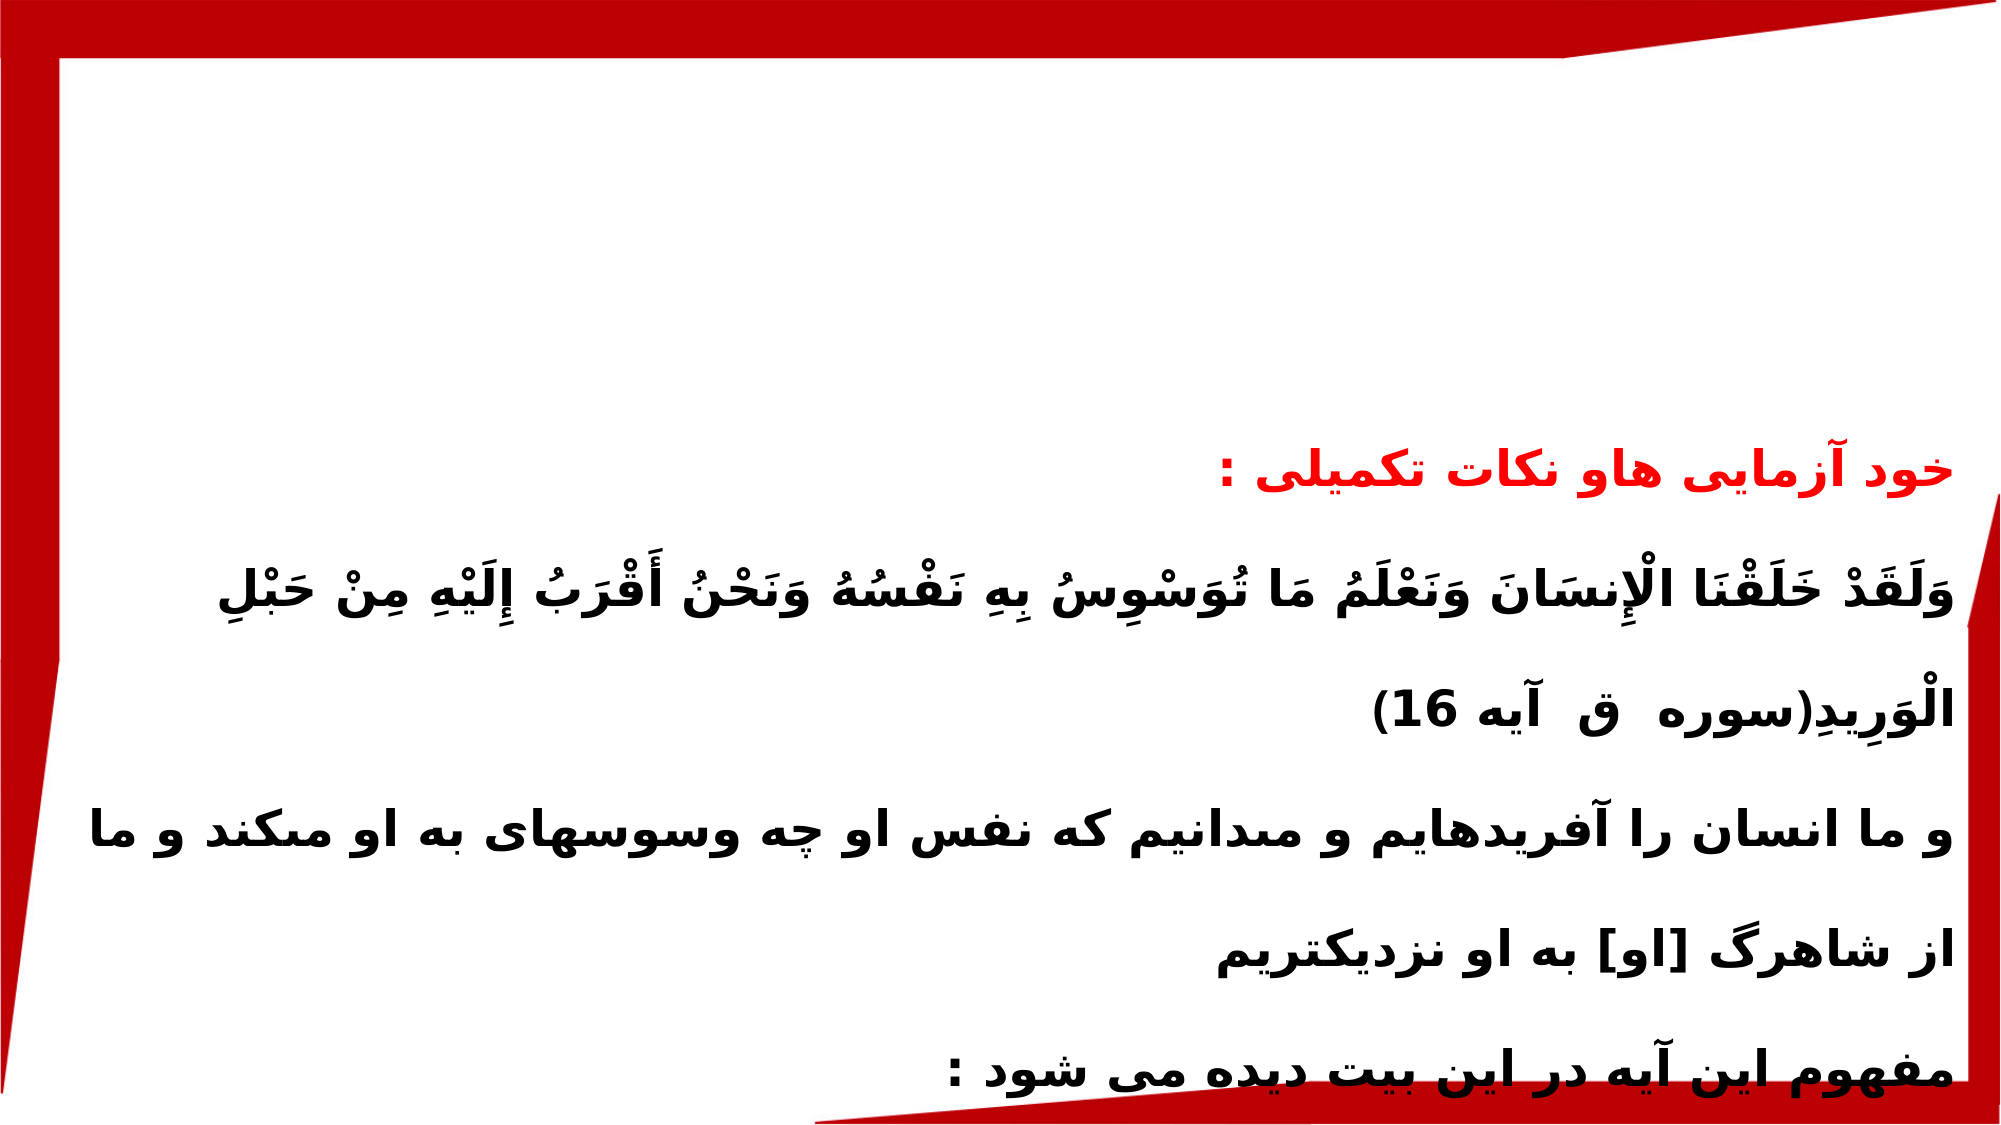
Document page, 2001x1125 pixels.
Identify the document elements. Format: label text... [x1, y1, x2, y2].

picture [0, 0, 2001, 1125]
text_box خود آزمایی هاو نکات تکمیلی : وَلَقَدْ خَلَقْنَا الْإِنسَانَ وَنَعْلَمُ مَا تُوَسْوِسُ بِهِ نَفْسُهُ وَنَحْنُ أَقْرَبُ إِلَيْهِ مِنْ حَبْلِ الْوَرِيدِ﴿سوره ق آیه 16﴾ و ما انسان را آفريده‏ايم و مى‏دانيم كه نفس او چه وسوسه‏اى به او مى‏كند و ما از شاهرگ [او] به او نزديكتريم مفهوم این آیه در این بیت دیده می شود : دوستی از من به من نزدیک تر / از رگ گردن به من نزدیک تر [52, 369, 1972, 1125]
